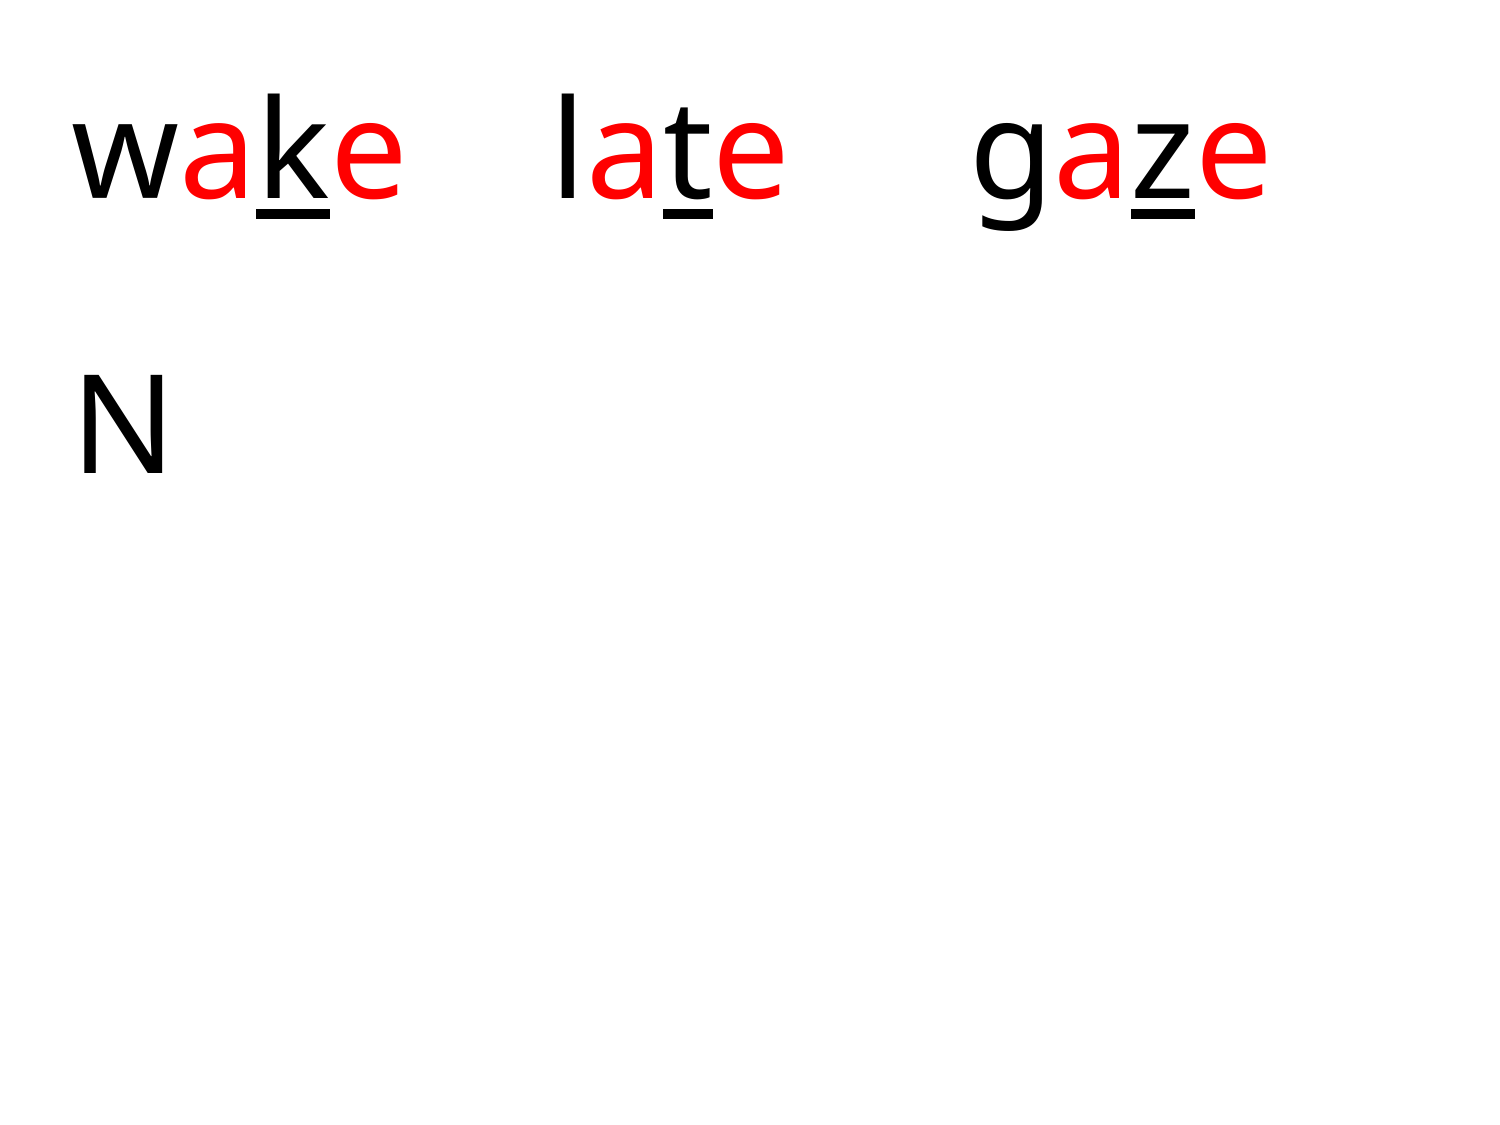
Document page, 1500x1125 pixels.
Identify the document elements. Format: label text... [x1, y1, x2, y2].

text_box wake late gaze N [20, 54, 1483, 509]
